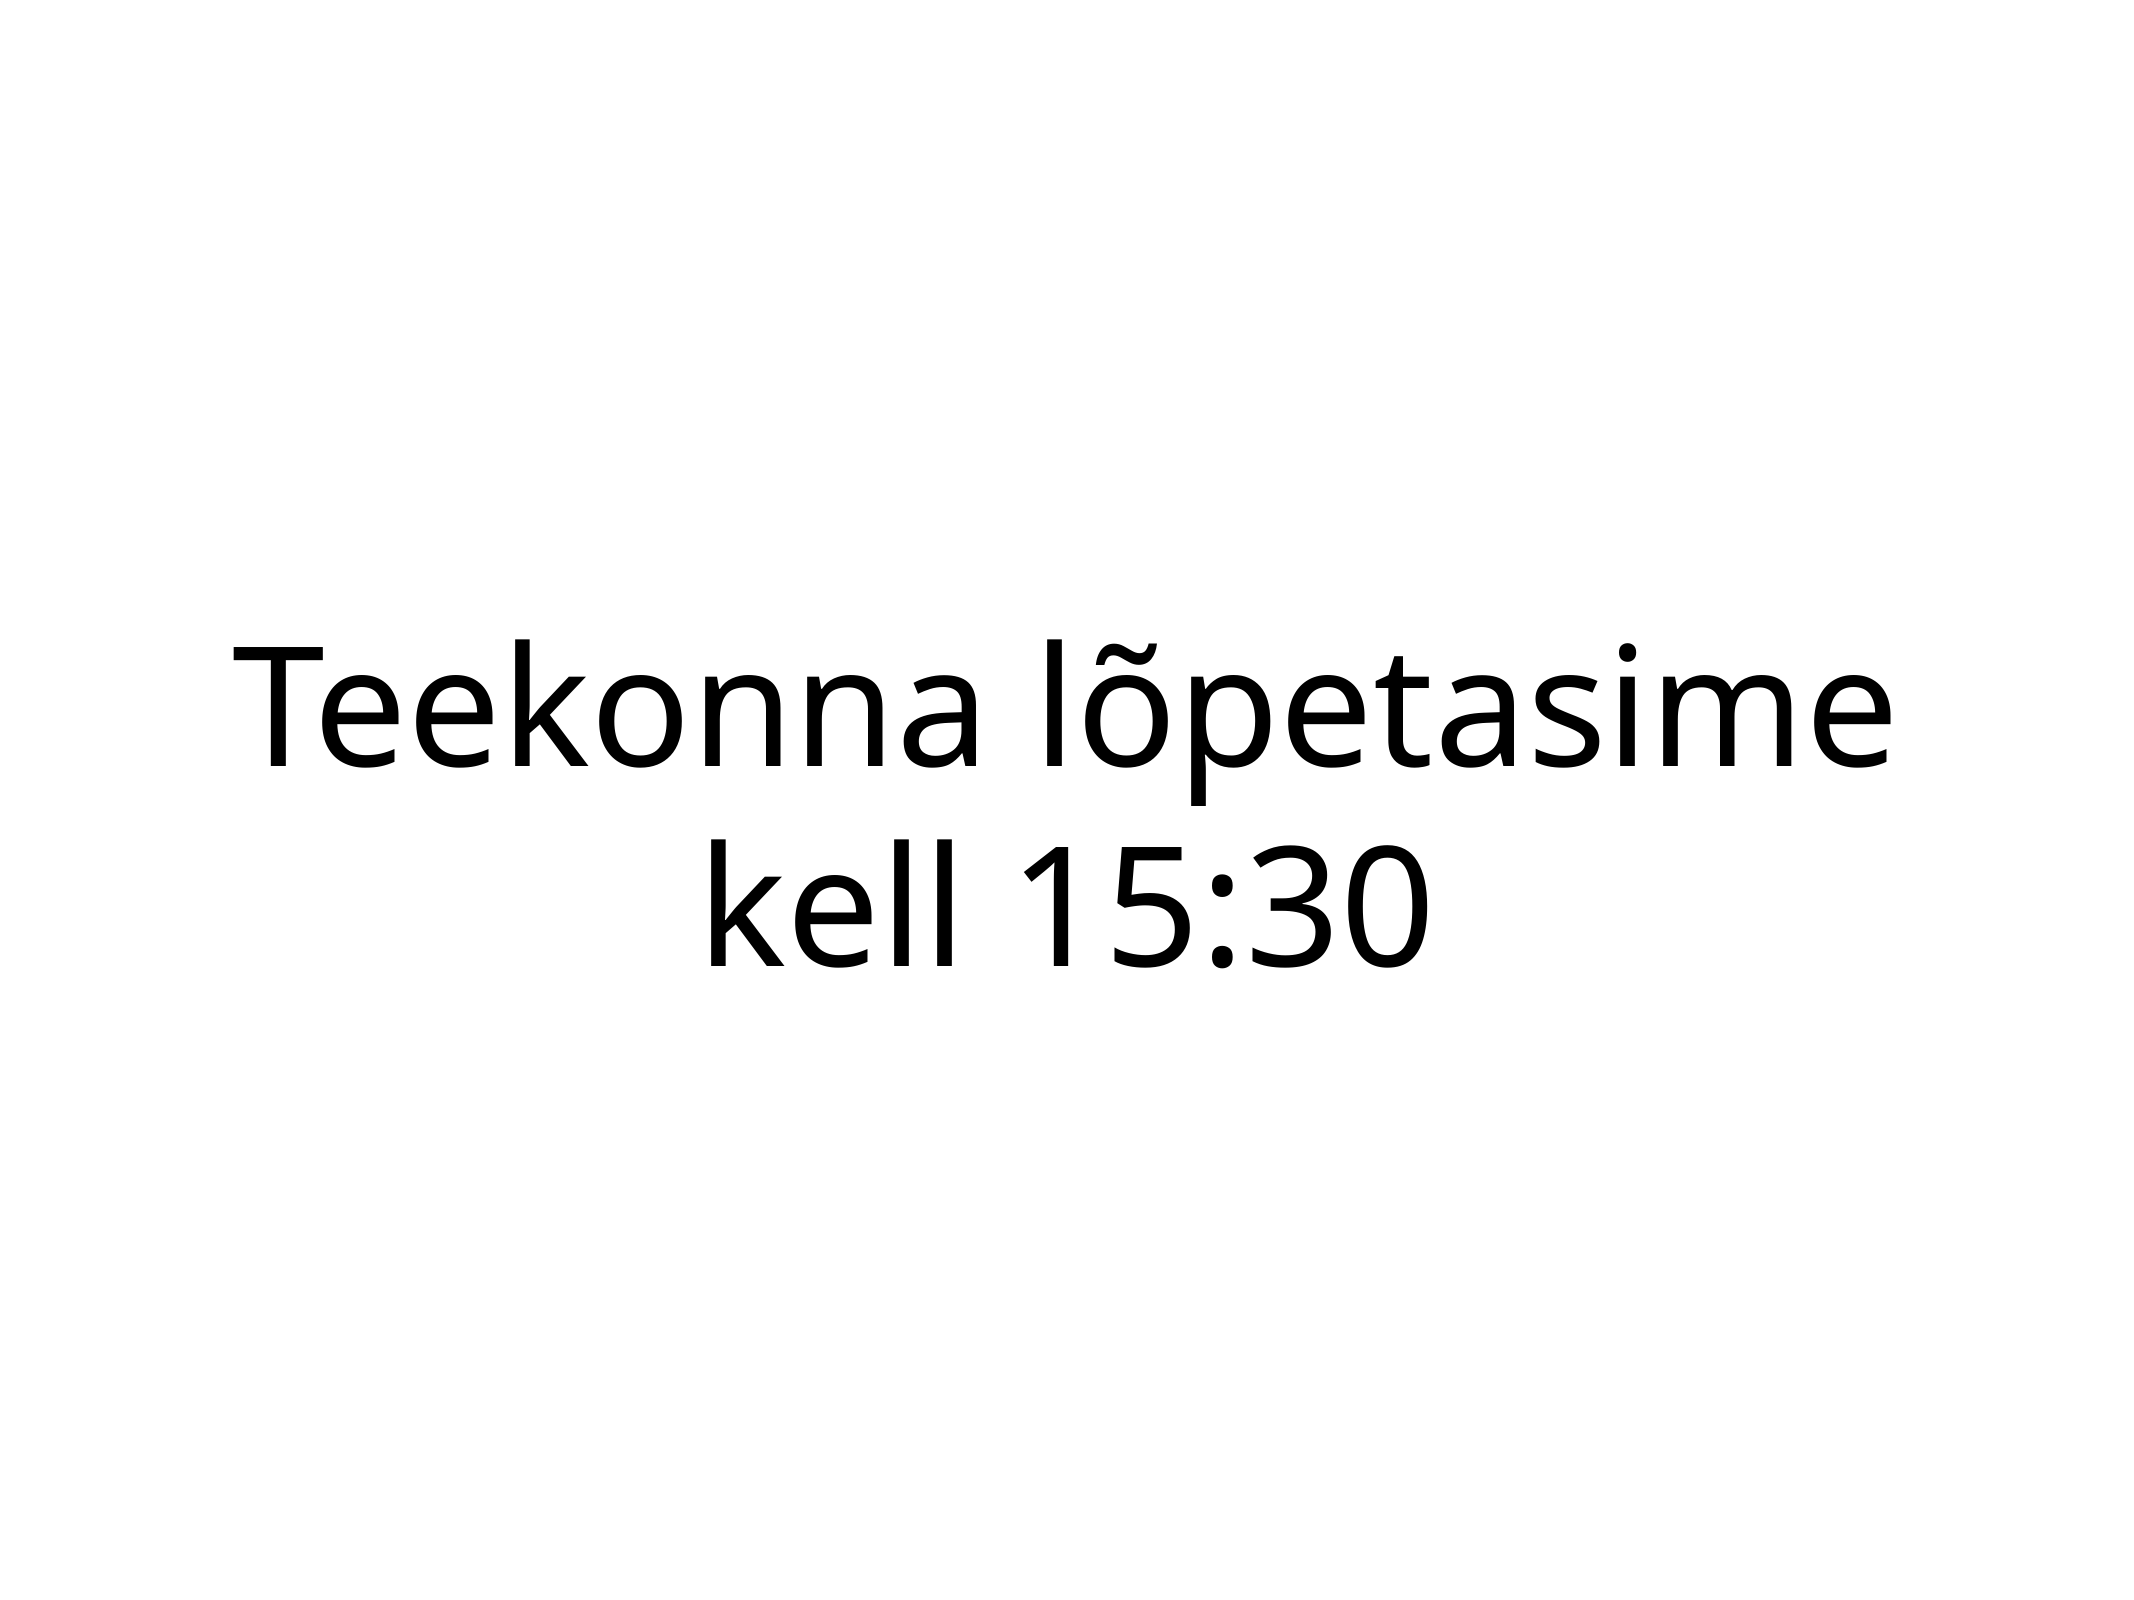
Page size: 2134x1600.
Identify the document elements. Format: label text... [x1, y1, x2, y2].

title Teekonna lõpetasime kell 15:30 [207, 528, 1926, 1072]
